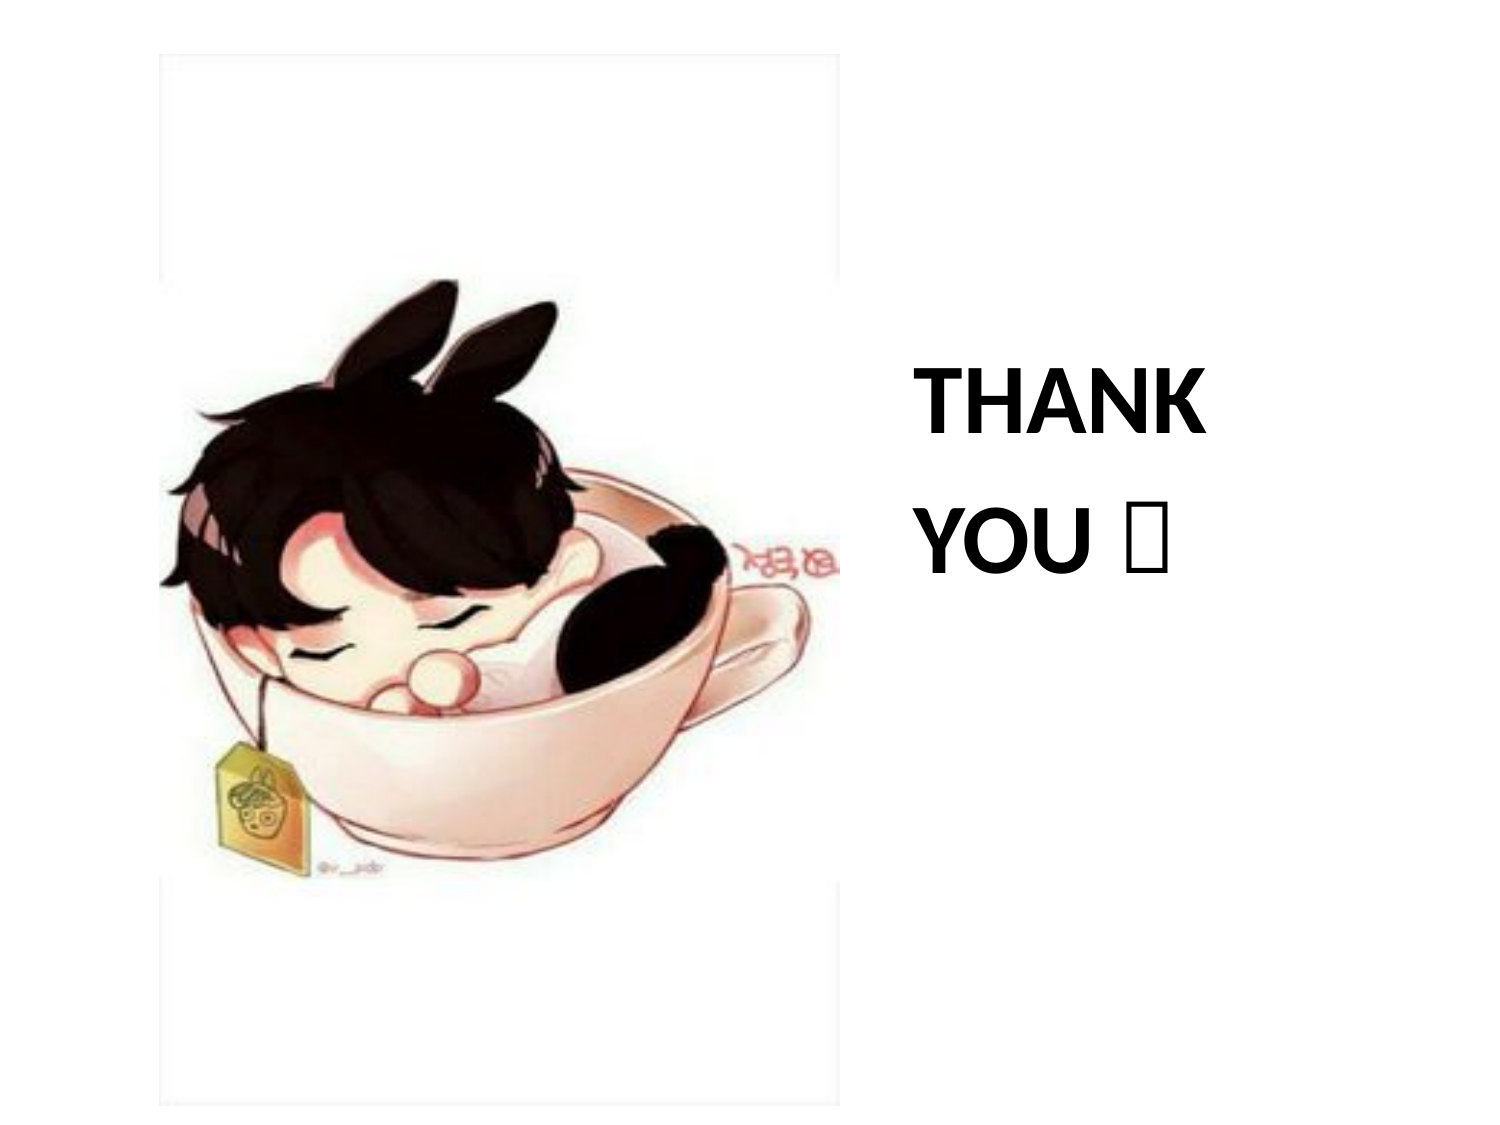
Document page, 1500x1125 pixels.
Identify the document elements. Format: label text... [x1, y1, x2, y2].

picture [159, 54, 841, 1107]
list THANK YOU  [898, 326, 1425, 1005]
